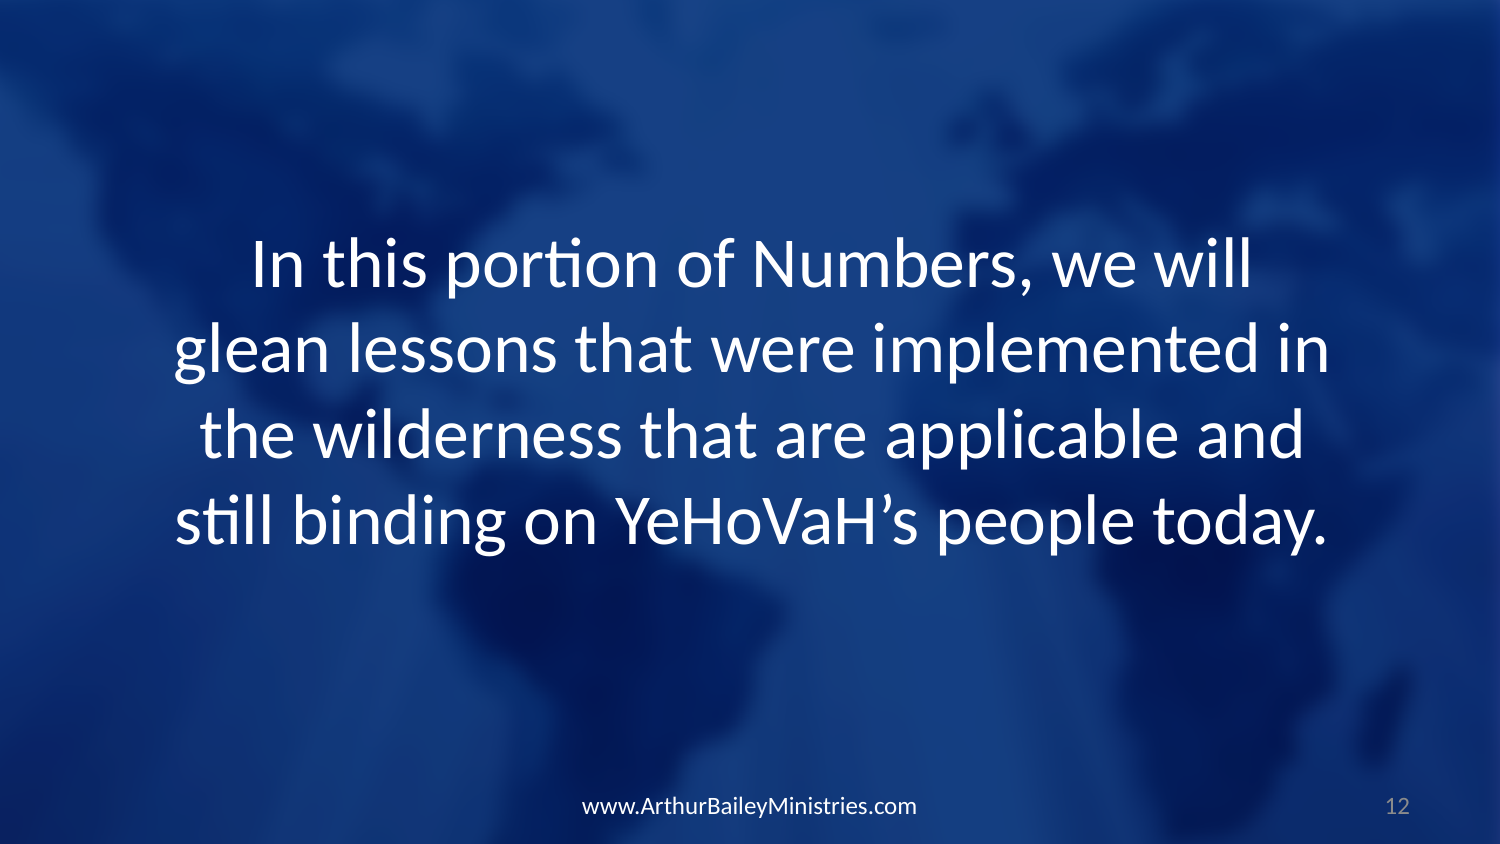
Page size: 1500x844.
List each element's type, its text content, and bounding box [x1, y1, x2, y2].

footer www.ArthurBaileyMinistries.com [512, 782, 988, 827]
list In this portion of Numbers, we will glean lessons that were implemented in the wilderness that are applicable and still binding on YeHoVaH’s people today. [151, 107, 1355, 741]
picture [0, 0, 1500, 844]
slide_number 12 [1074, 782, 1425, 827]
